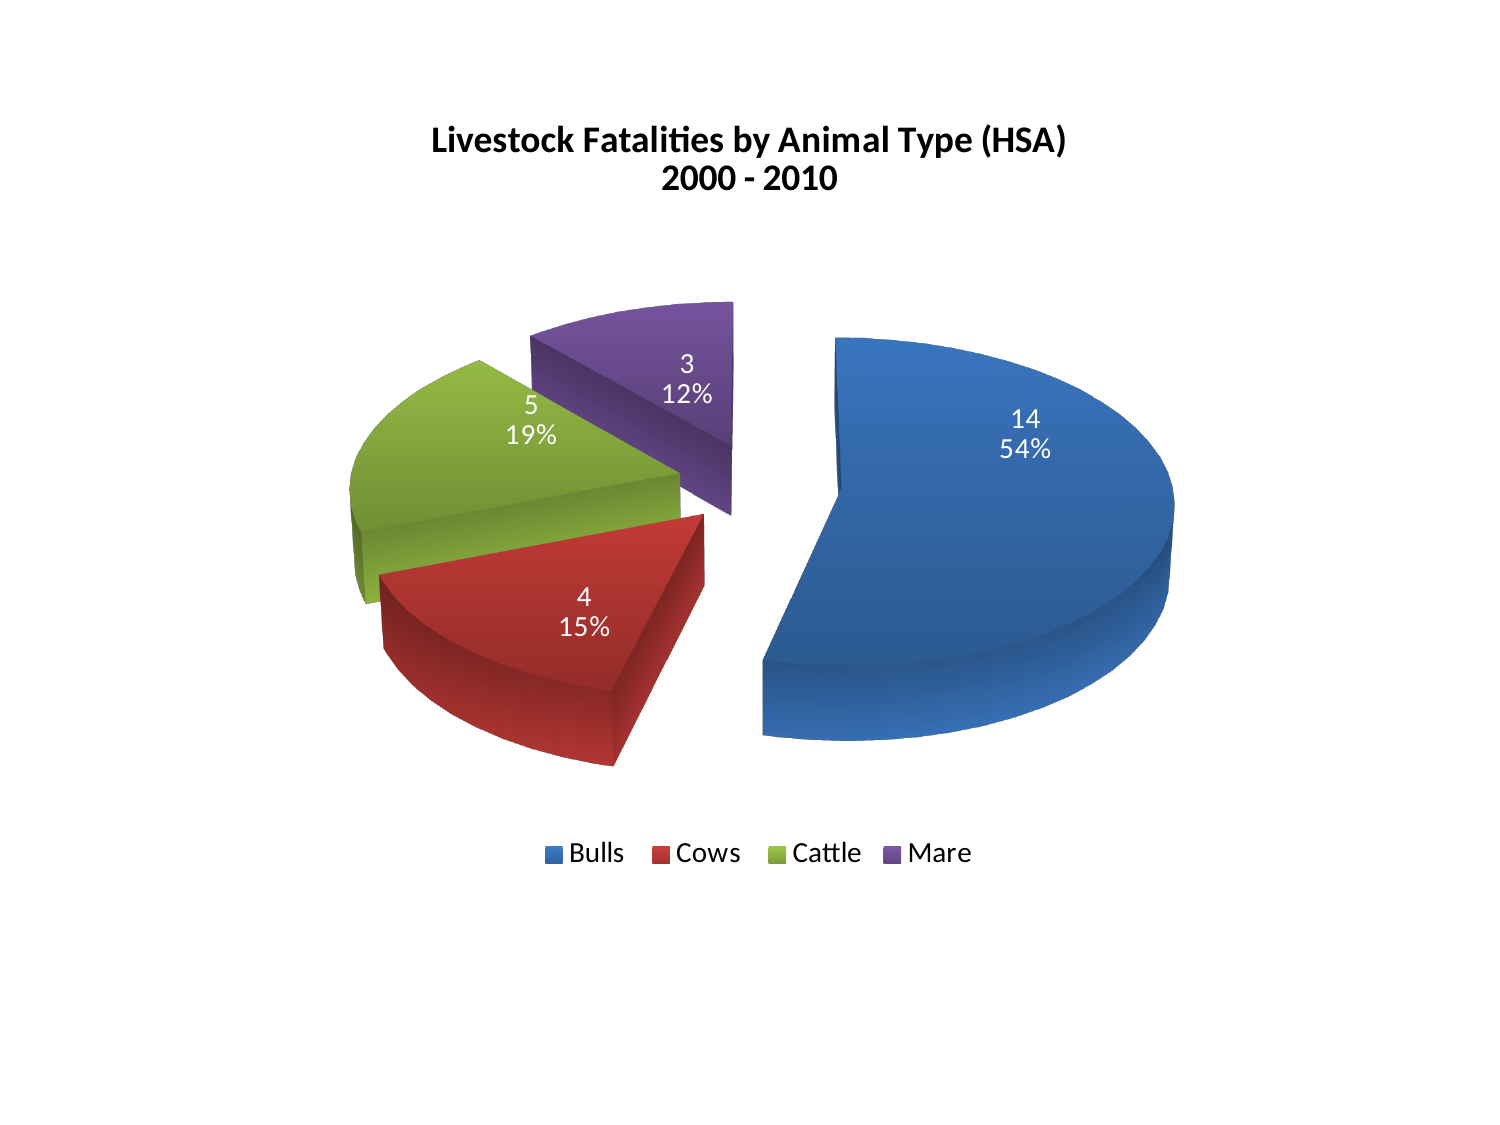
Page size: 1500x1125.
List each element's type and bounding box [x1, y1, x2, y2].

chart [202, 113, 1298, 921]
